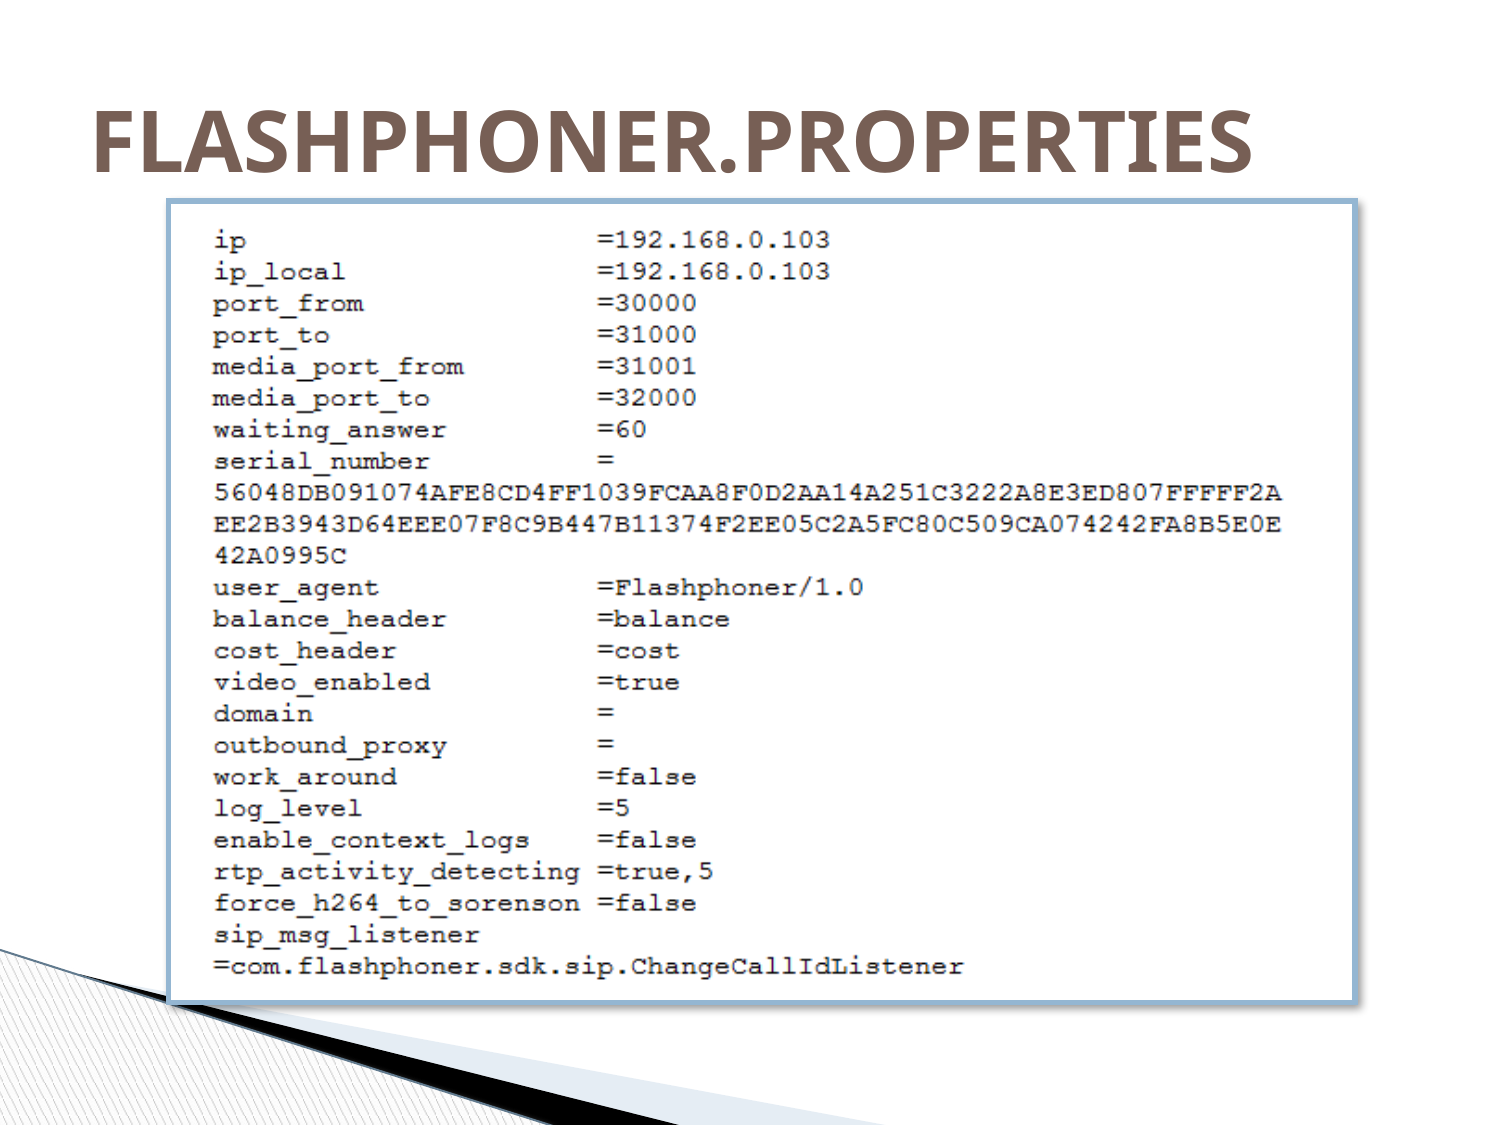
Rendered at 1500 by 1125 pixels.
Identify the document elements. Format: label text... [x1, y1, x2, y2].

picture [170, 203, 1353, 1000]
title FLASHPHONER.PROPERTIES [75, 45, 1425, 233]
